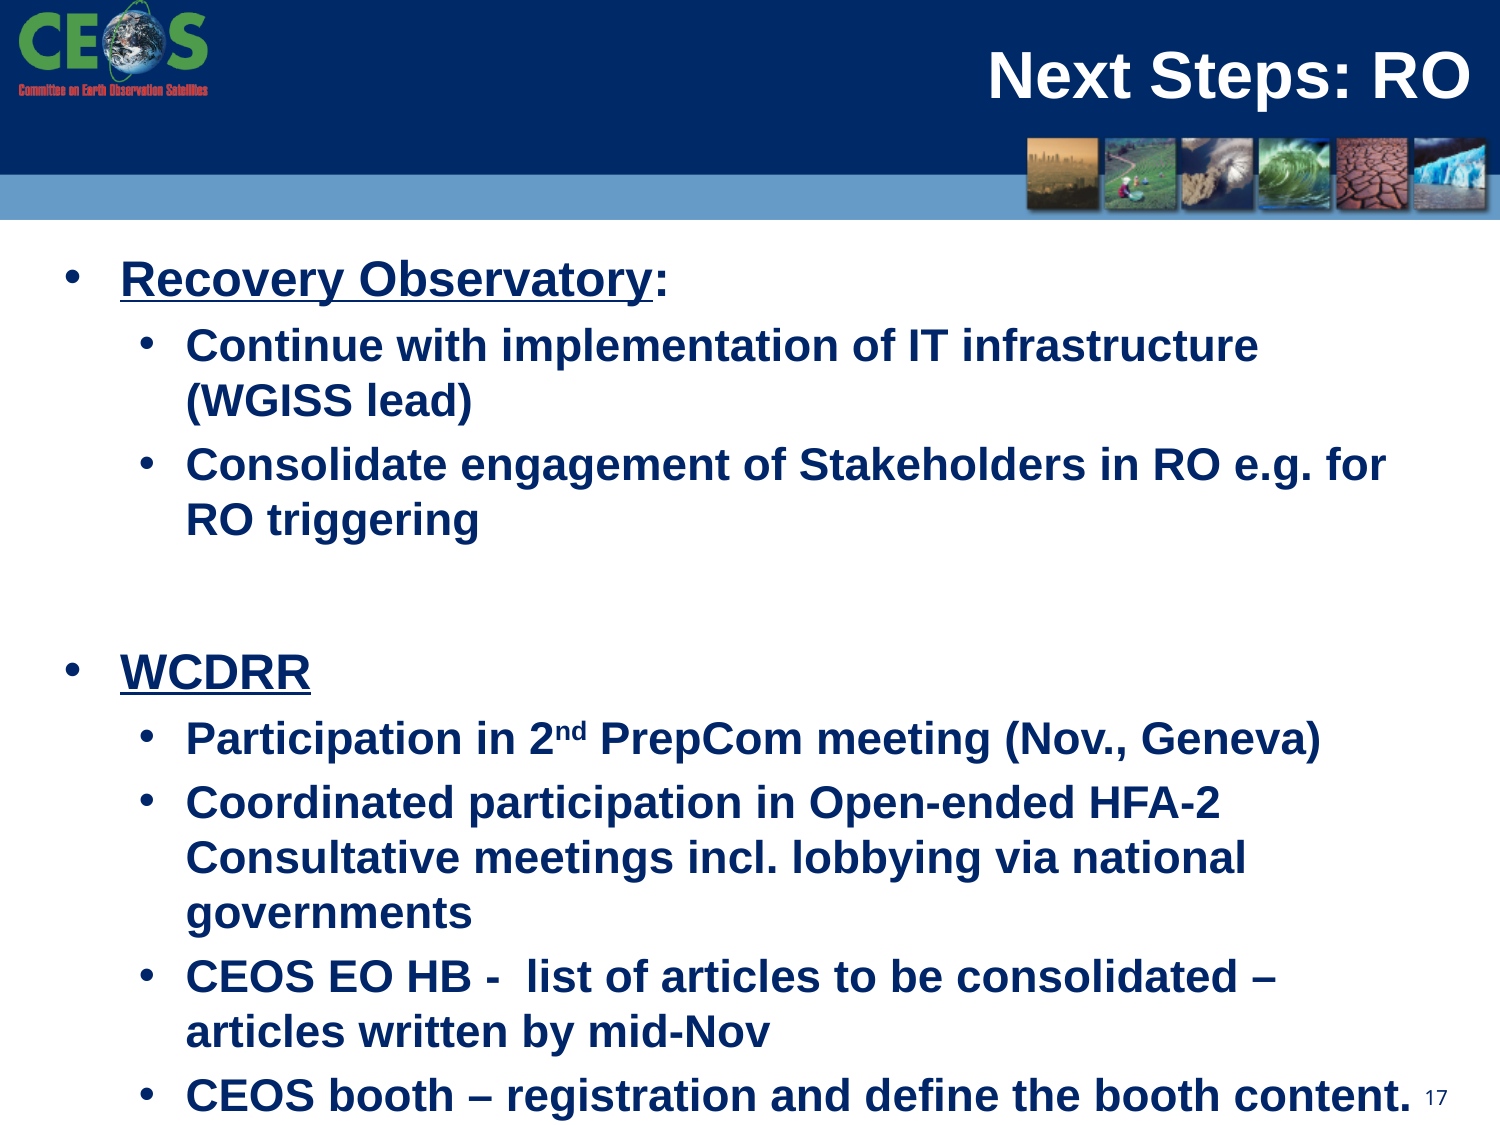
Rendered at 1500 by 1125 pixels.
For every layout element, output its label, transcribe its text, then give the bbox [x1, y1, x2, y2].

list Recovery Observatory: Continue with implementation of IT infrastructure (WGISS lead) Consolidate engagement of Stakeholders in RO e.g. for RO triggering WCDRR Participation in 2nd PrepCom meeting (Nov., Geneva) Coordinated participation in Open-ended HFA-2 Consultative meetings incl. lobbying via national governments CEOS EO HB - list of articles to be consolidated – articles written by mid-Nov CEOS booth – registration and define the booth content. [48, 238, 1435, 1038]
picture [0, 0, 1500, 220]
title Next Steps: RO [350, 30, 1488, 114]
